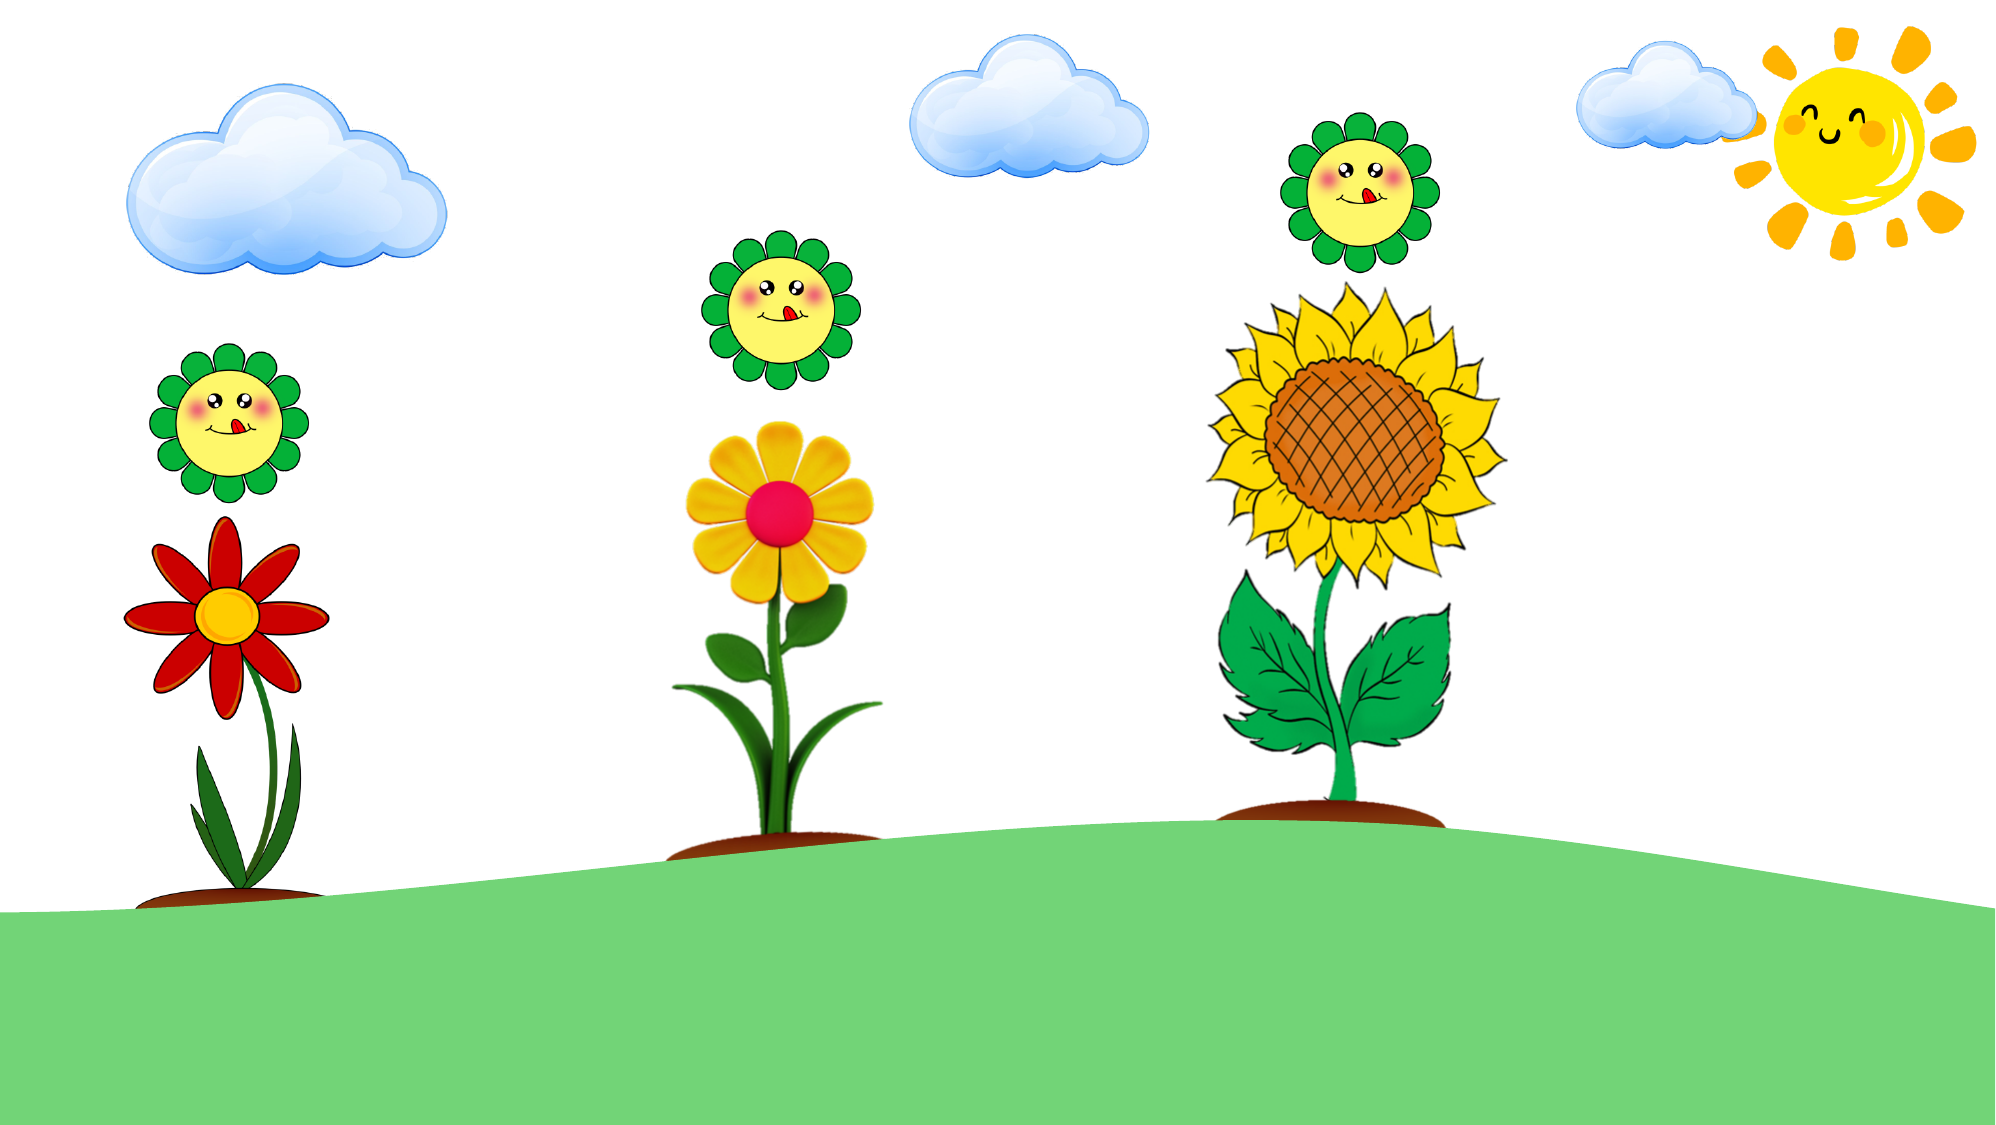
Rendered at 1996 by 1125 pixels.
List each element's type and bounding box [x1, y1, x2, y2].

picture [908, 32, 1153, 181]
picture [1083, 99, 1564, 853]
picture [126, 81, 452, 280]
picture [1575, 0, 1996, 319]
picture [535, 217, 1020, 891]
text_box [0, 822, 1996, 1125]
picture [22, 329, 459, 928]
